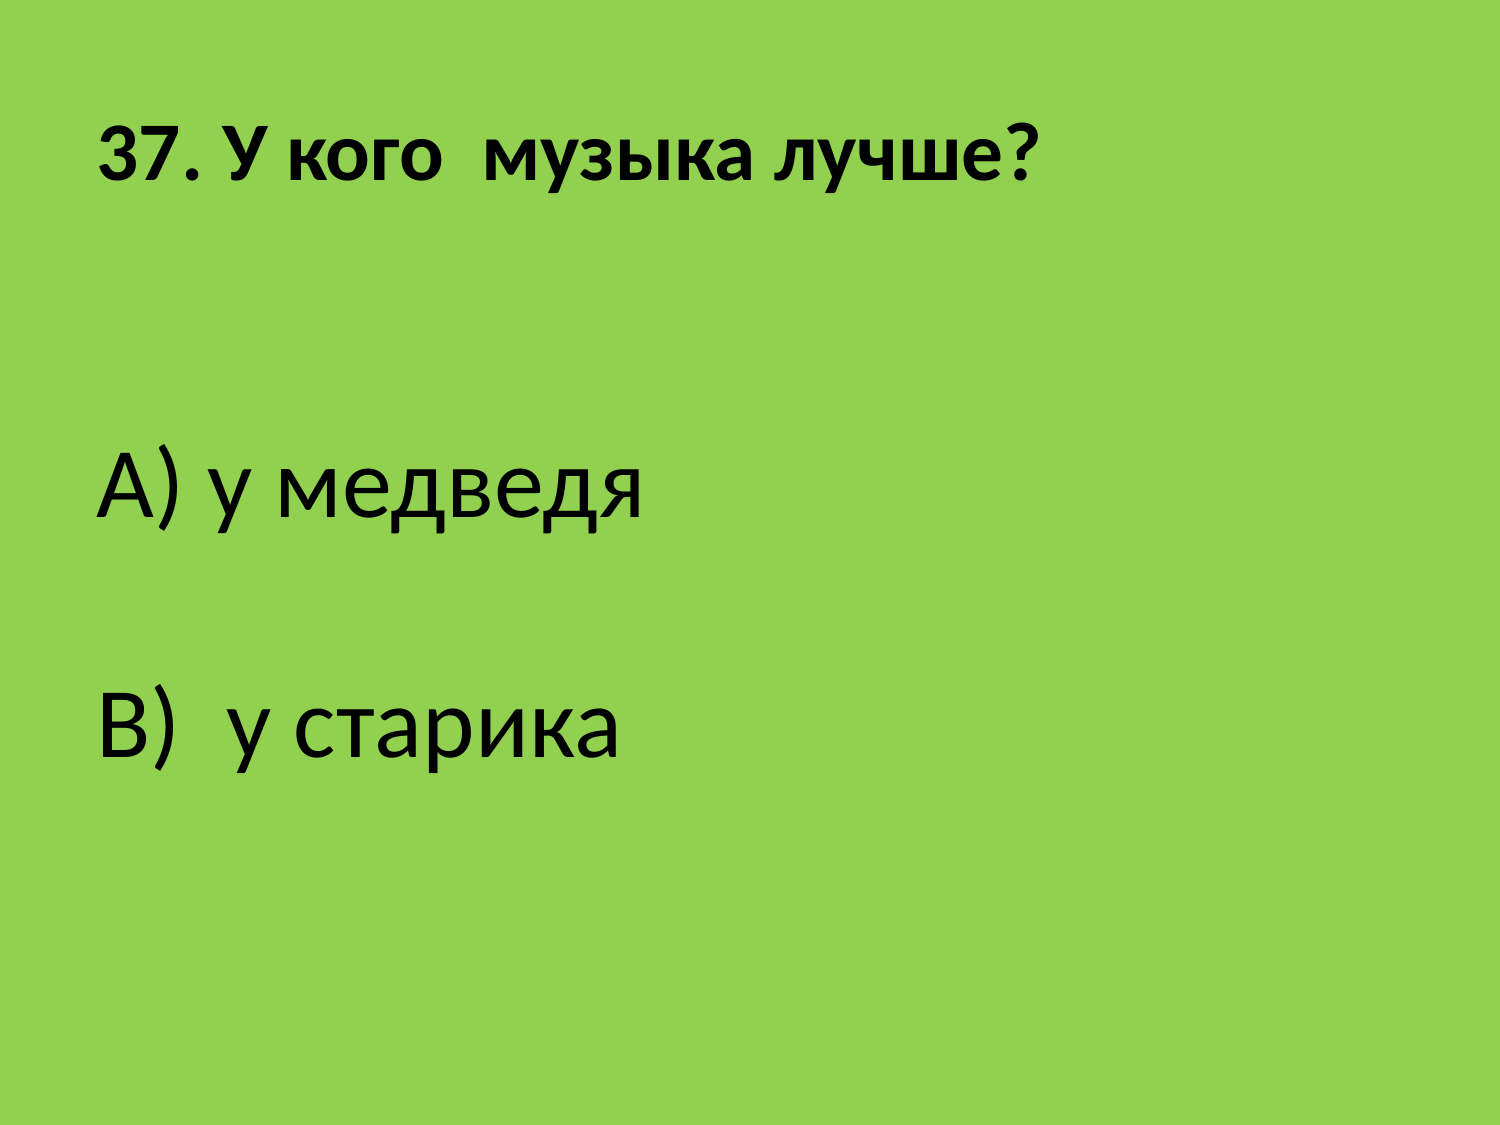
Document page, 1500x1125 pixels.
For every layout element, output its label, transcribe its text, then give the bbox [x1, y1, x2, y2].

text_box 37. У кого музыка лучше? A) у медведя B) у старика [81, 89, 1058, 785]
